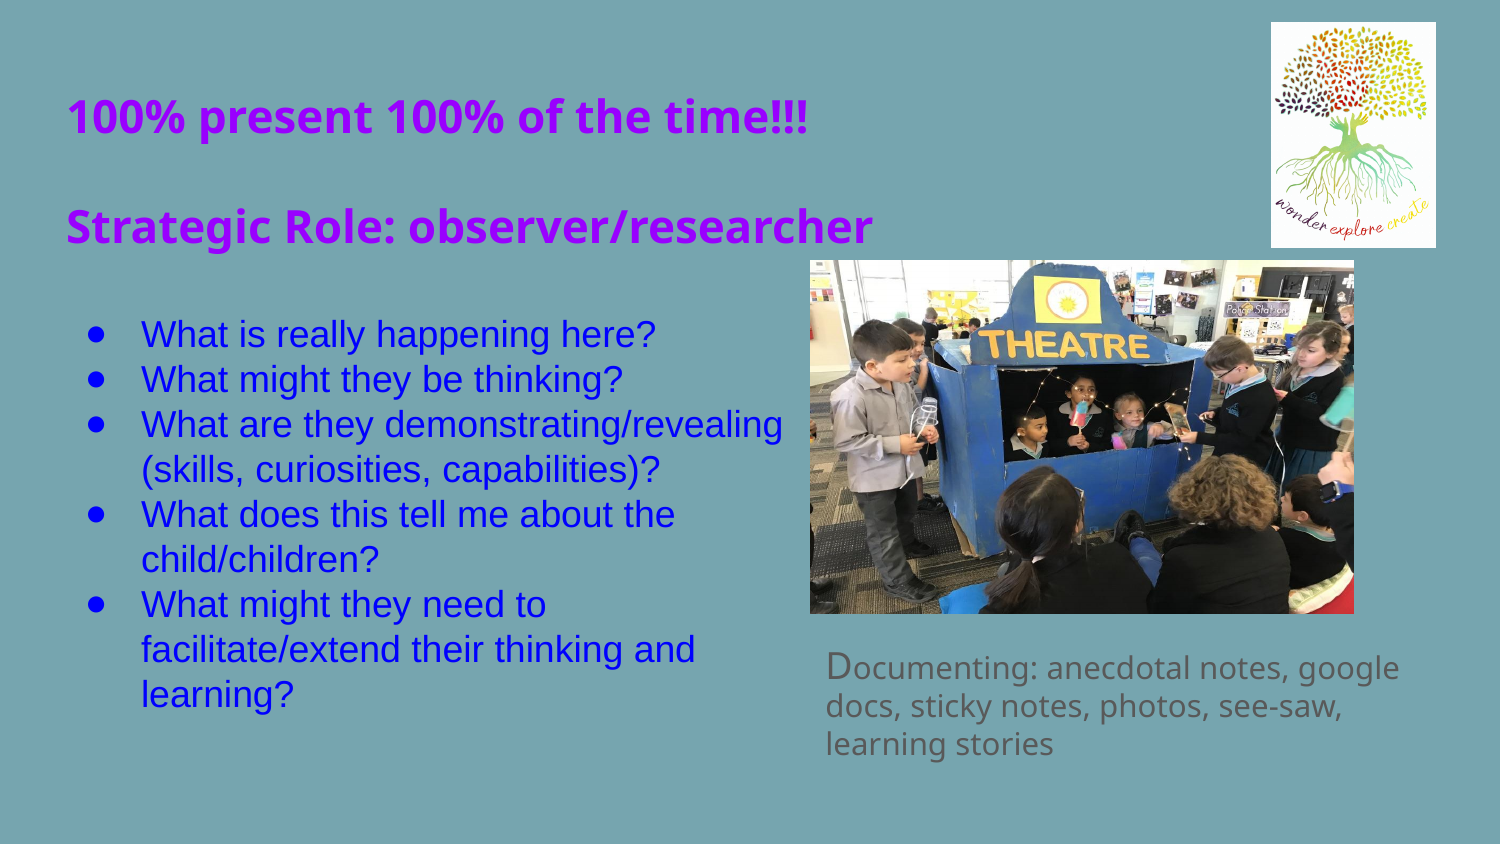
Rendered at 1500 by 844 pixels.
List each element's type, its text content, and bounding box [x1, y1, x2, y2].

list What is really happening here? What might they be thinking? What are they demonstrating/revealing (skills, curiosities, capabilities)? What does this tell me about the child/children? What might they need to facilitate/extend their thinking and learning? [51, 294, 811, 750]
picture [810, 260, 1354, 614]
title 100% present 100% of the time!!! Strategic Role: observer/researcher [51, 72, 1192, 223]
picture [1270, 22, 1436, 249]
list Documenting: anecdotal notes, google docs, sticky notes, photos, see-saw, learning stories [810, 626, 1467, 799]
